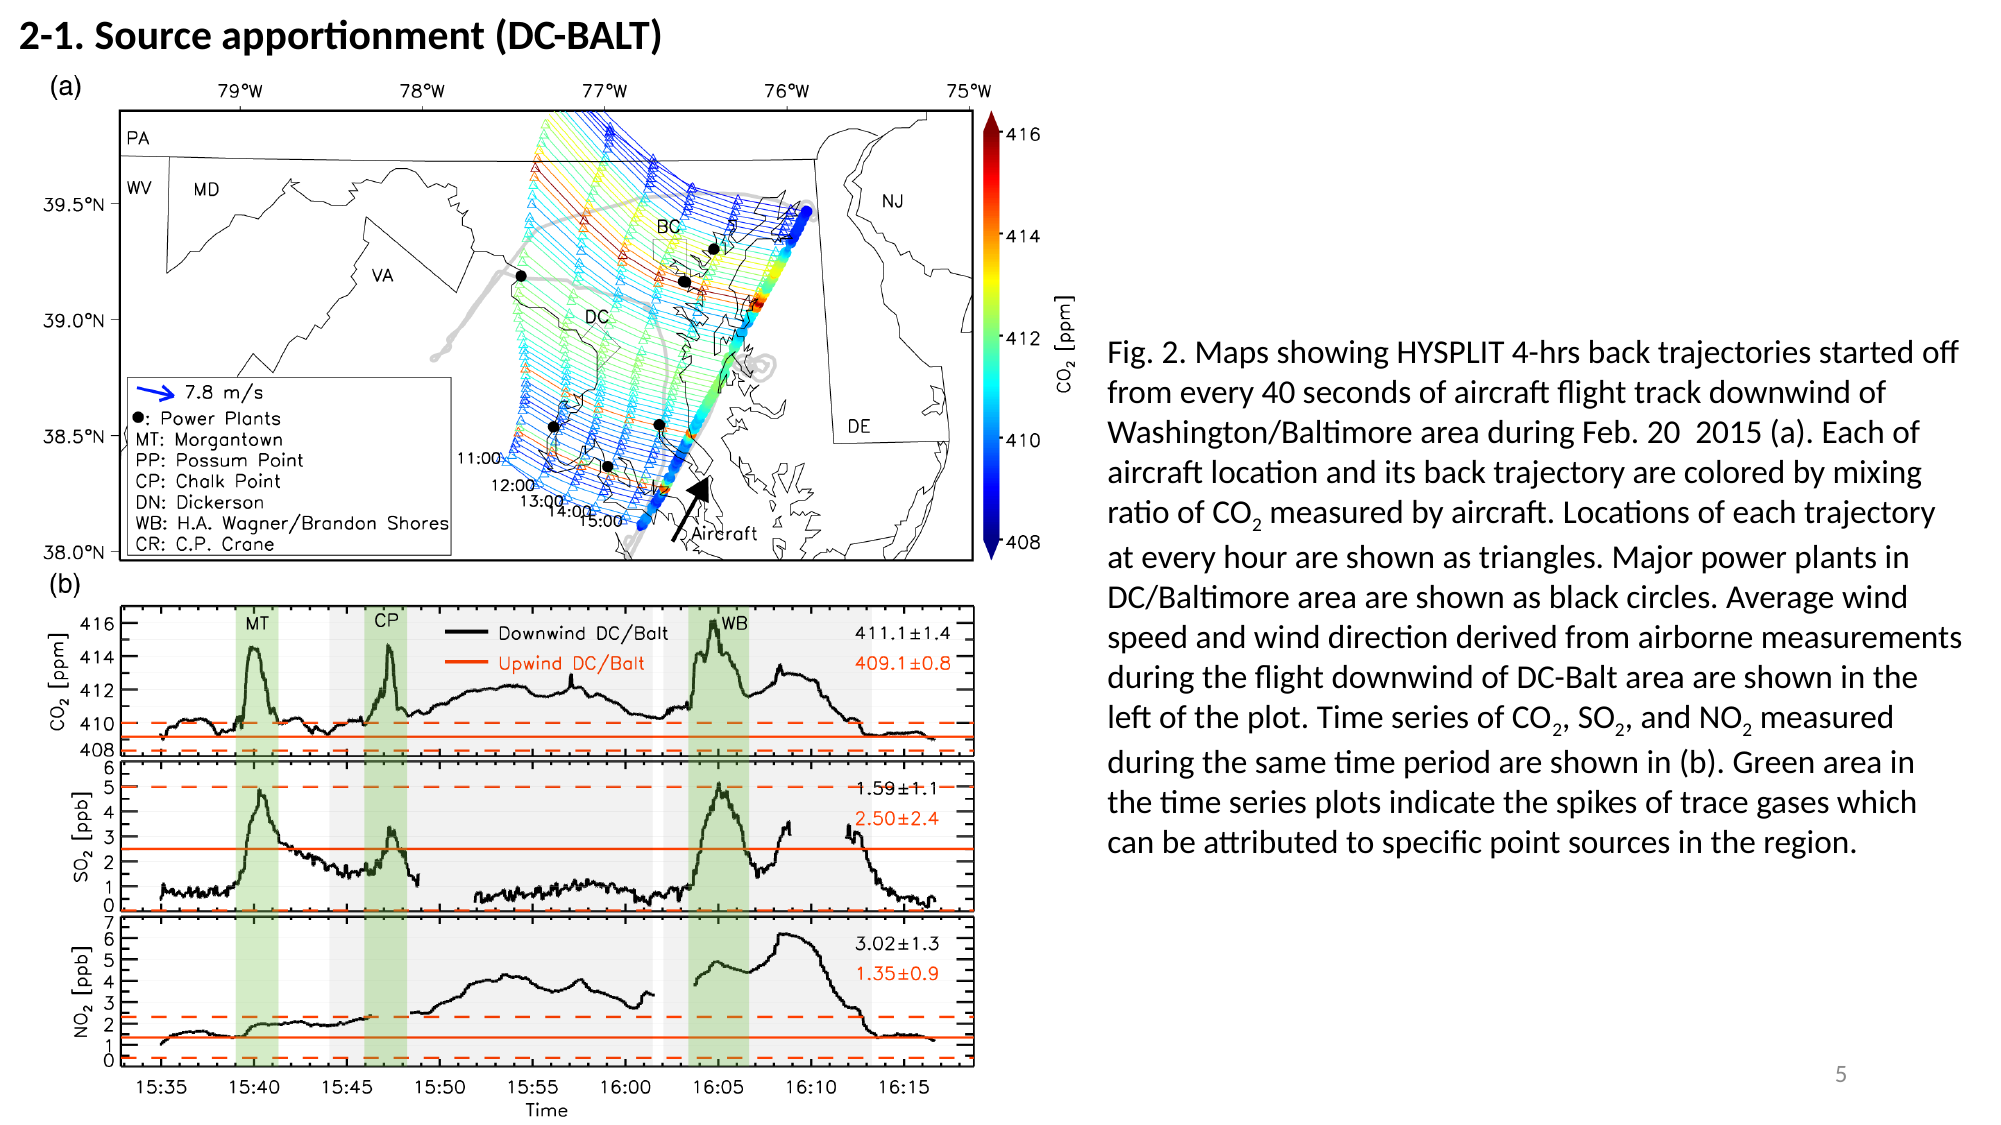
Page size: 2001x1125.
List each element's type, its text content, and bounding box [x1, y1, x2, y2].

picture [43, 71, 1075, 1117]
text_box 2-1. Source apportionment (DC-BALT) [3, 0, 679, 65]
text_box Fig. 2. Maps showing HYSPLIT 4-hrs back trajectories started off from every 40 seconds of aircraft flight track downwind of Washington/Baltimore area during Feb. 20 2015 (a). Each of aircraft location and its back trajectory are colored by mixing ratio of CO2 measured by aircraft. Locations of each trajectory at every hour are shown as triangles. Major power plants in DC/Baltimore area are shown as black circles. Average wind speed and wind direction derived from airborne measurements during the flight downwind of DC-Balt area are shown in the left of the plot. Time series of CO2, SO2, and NO2 measured during the same time period are shown in (b). Green area in the time series plots indicate the spikes of trace gases which can be attributed to specific point sources in the region. [1092, 322, 1983, 868]
slide_number 5 [1412, 1042, 1863, 1103]
